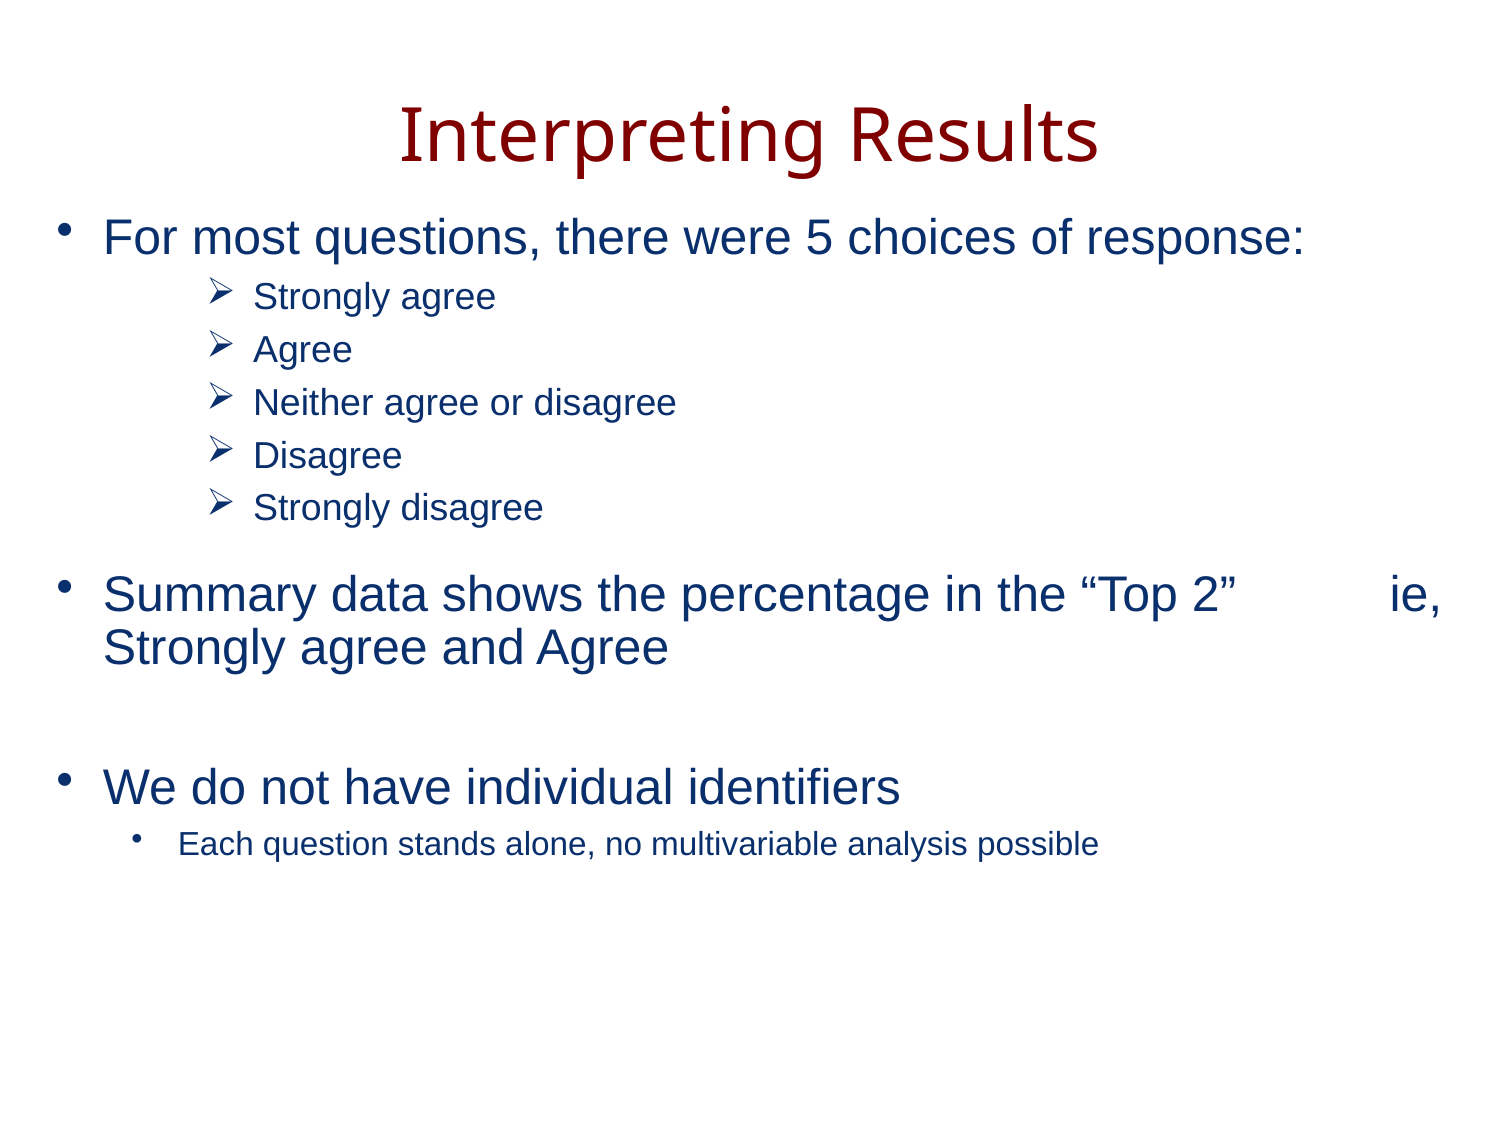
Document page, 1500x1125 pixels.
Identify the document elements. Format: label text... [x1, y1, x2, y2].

text_box For most questions, there were 5 choices of response: Strongly agree Agree Neither agree or disagree Disagree Strongly disagree Summary data shows the percentage in the “Top 2” ie, Strongly agree and Agree We do not have individual identifiers Each question stands alone, no multivariable analysis possible [37, 212, 1444, 1063]
title Interpreting Results [0, 87, 1500, 189]
